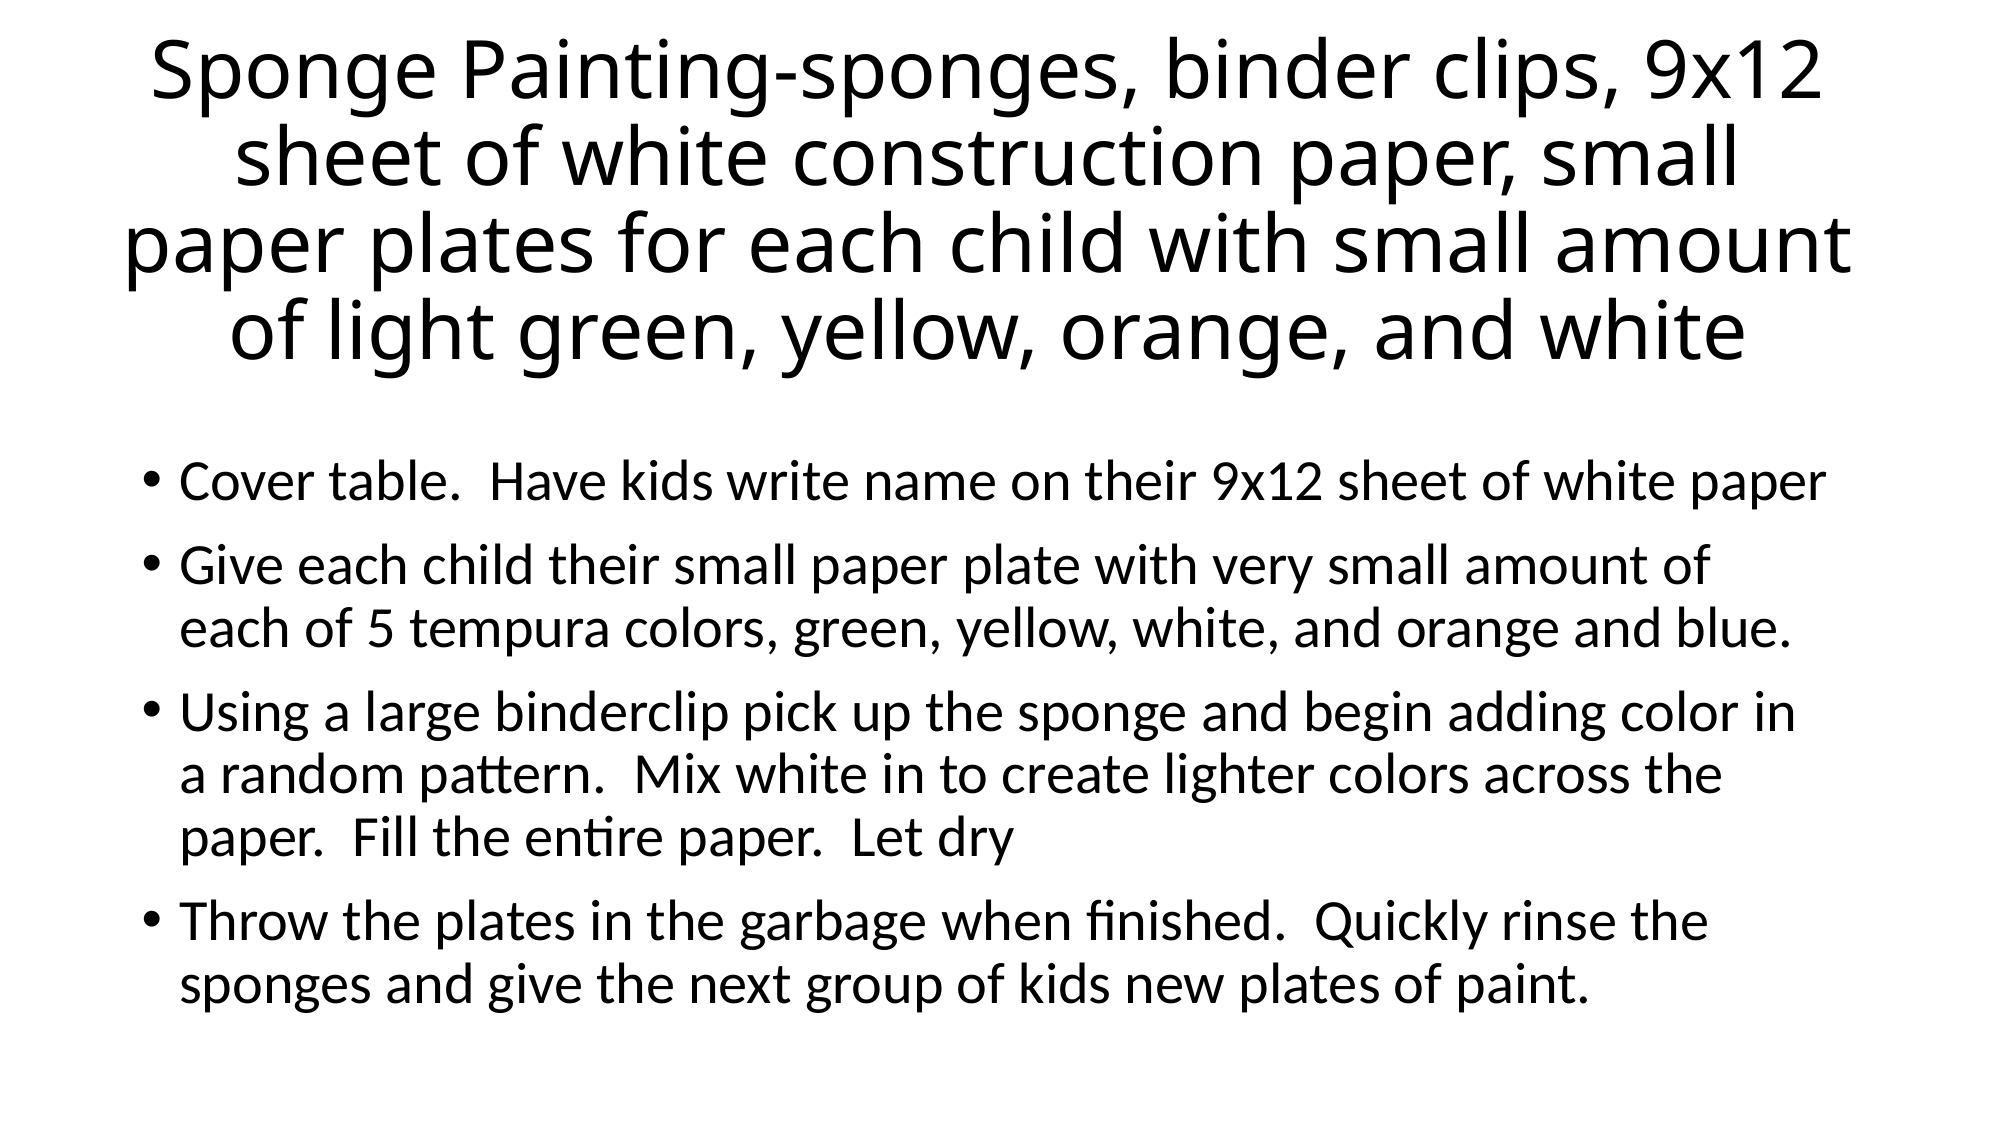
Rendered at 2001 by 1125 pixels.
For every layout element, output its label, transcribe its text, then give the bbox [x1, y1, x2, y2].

list Cover table. Have kids write name on their 9x12 sheet of white paper Give each child their small paper plate with very small amount of each of 5 tempura colors, green, yellow, white, and orange and blue. Using a large binderclip pick up the sponge and begin adding color in a random pattern. Mix white in to create lighter colors across the paper. Fill the entire paper. Let dry Throw the plates in the garbage when finished. Quickly rinse the sponges and give the next group of kids new plates of paint. [126, 442, 1852, 1125]
title Sponge Painting-sponges, binder clips, 9x12 sheet of white construction paper, small paper plates for each child with small amount of light green, yellow, orange, and white [99, 0, 1879, 406]
